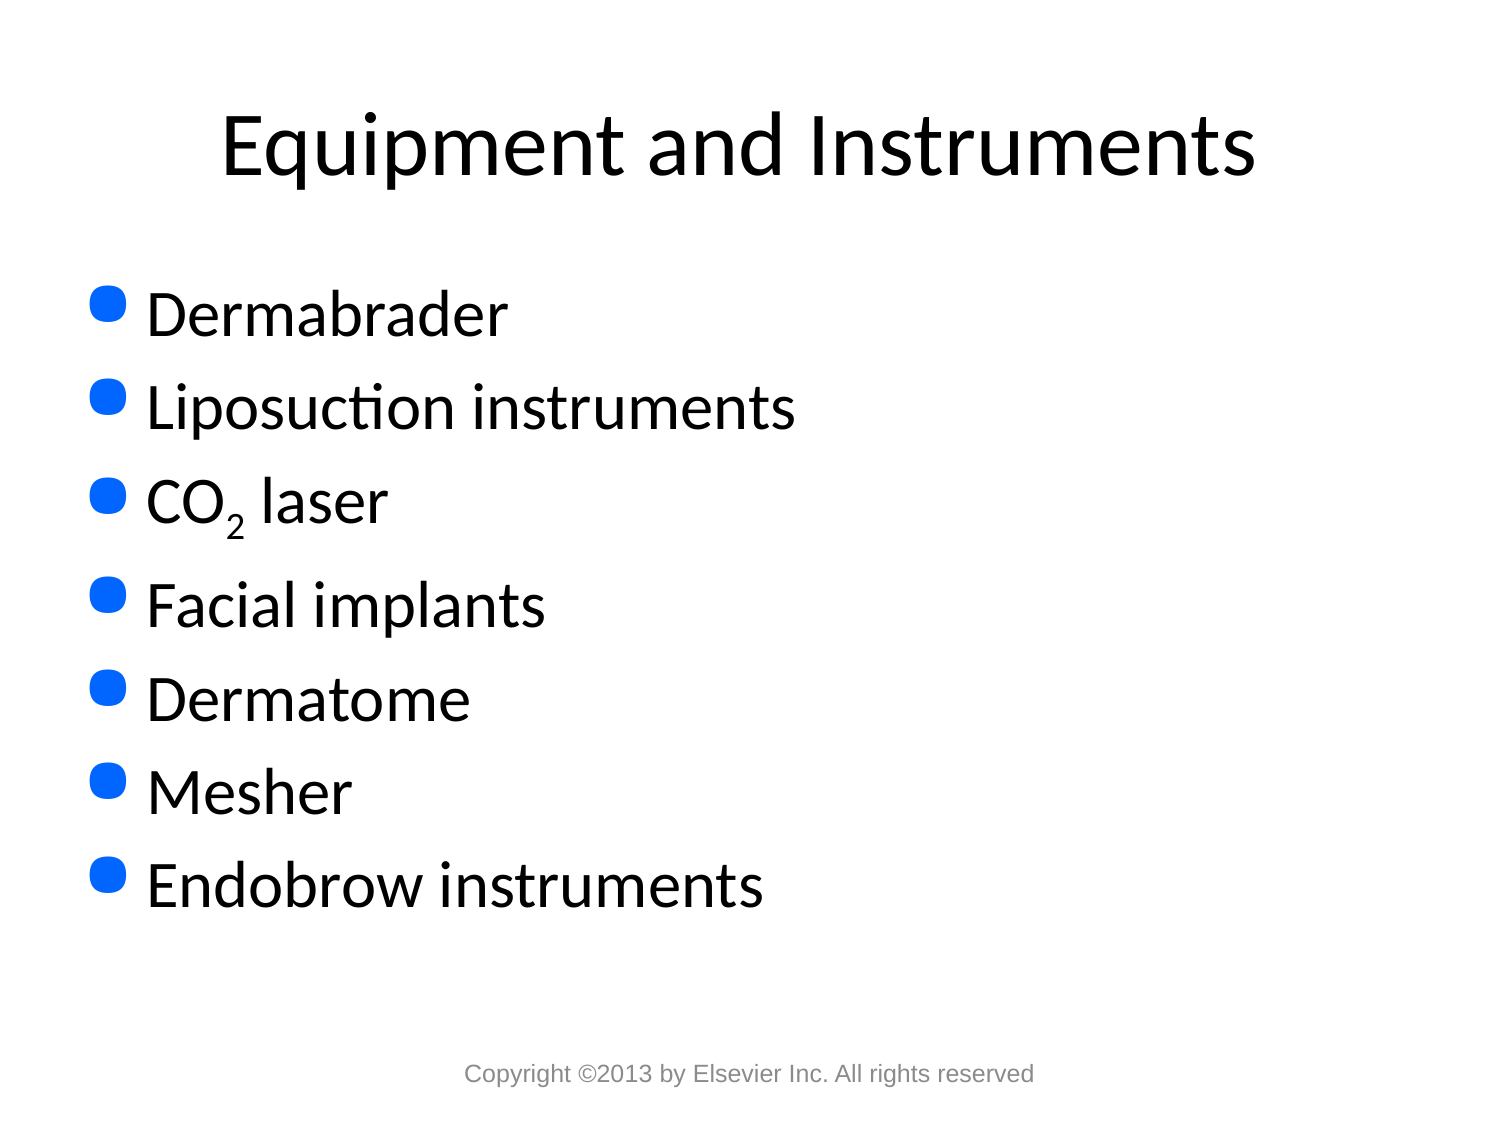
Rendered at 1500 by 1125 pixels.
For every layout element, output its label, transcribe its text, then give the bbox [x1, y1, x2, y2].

title Equipment and Instruments [75, 45, 1425, 233]
list Dermabrader Liposuction instruments CO2 laser Facial implants Dermatome Mesher Endobrow instruments [75, 262, 1425, 1005]
footer Copyright ©2013 by Elsevier Inc. All rights reserved [381, 1042, 1119, 1103]
